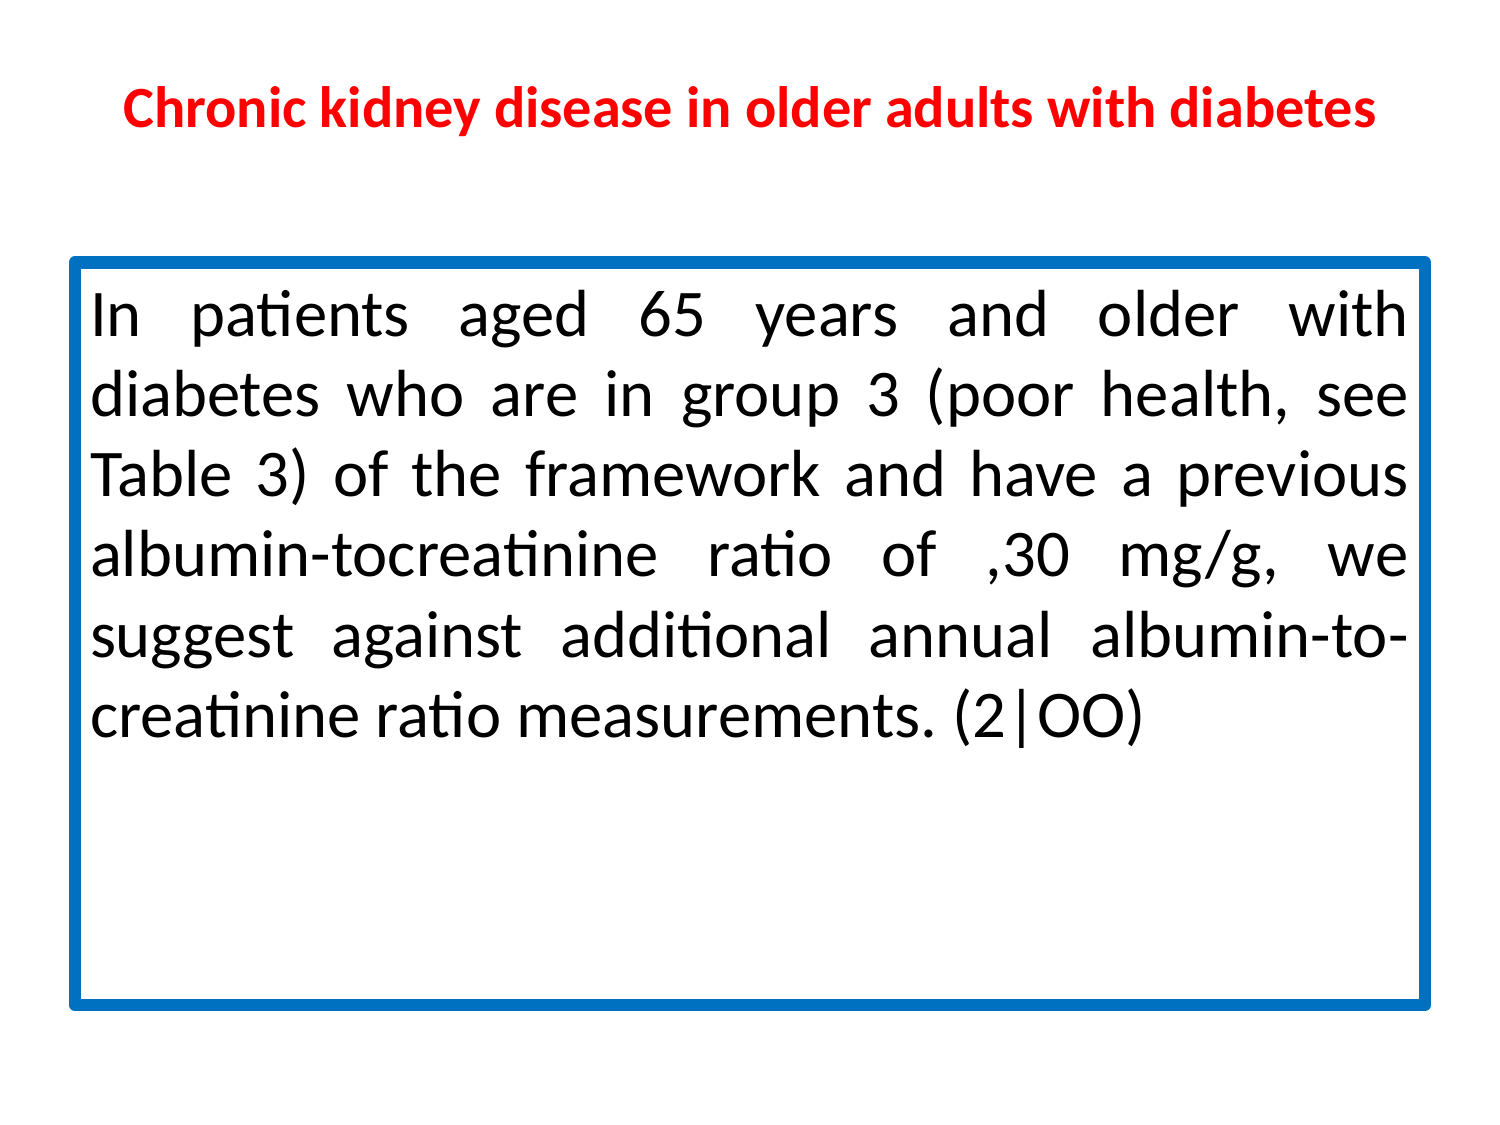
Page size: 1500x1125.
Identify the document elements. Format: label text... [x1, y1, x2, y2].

list In patients aged 65 years and older with diabetes who are in group 3 (poor health, see Table 3) of the framework and have a previous albumin-tocreatinine ratio of ,30 mg/g, we suggest against additional annual albumin-to-creatinine ratio measurements. (2|OO) [75, 262, 1425, 1005]
title Chronic kidney disease in older adults with diabetes [75, 45, 1425, 233]
